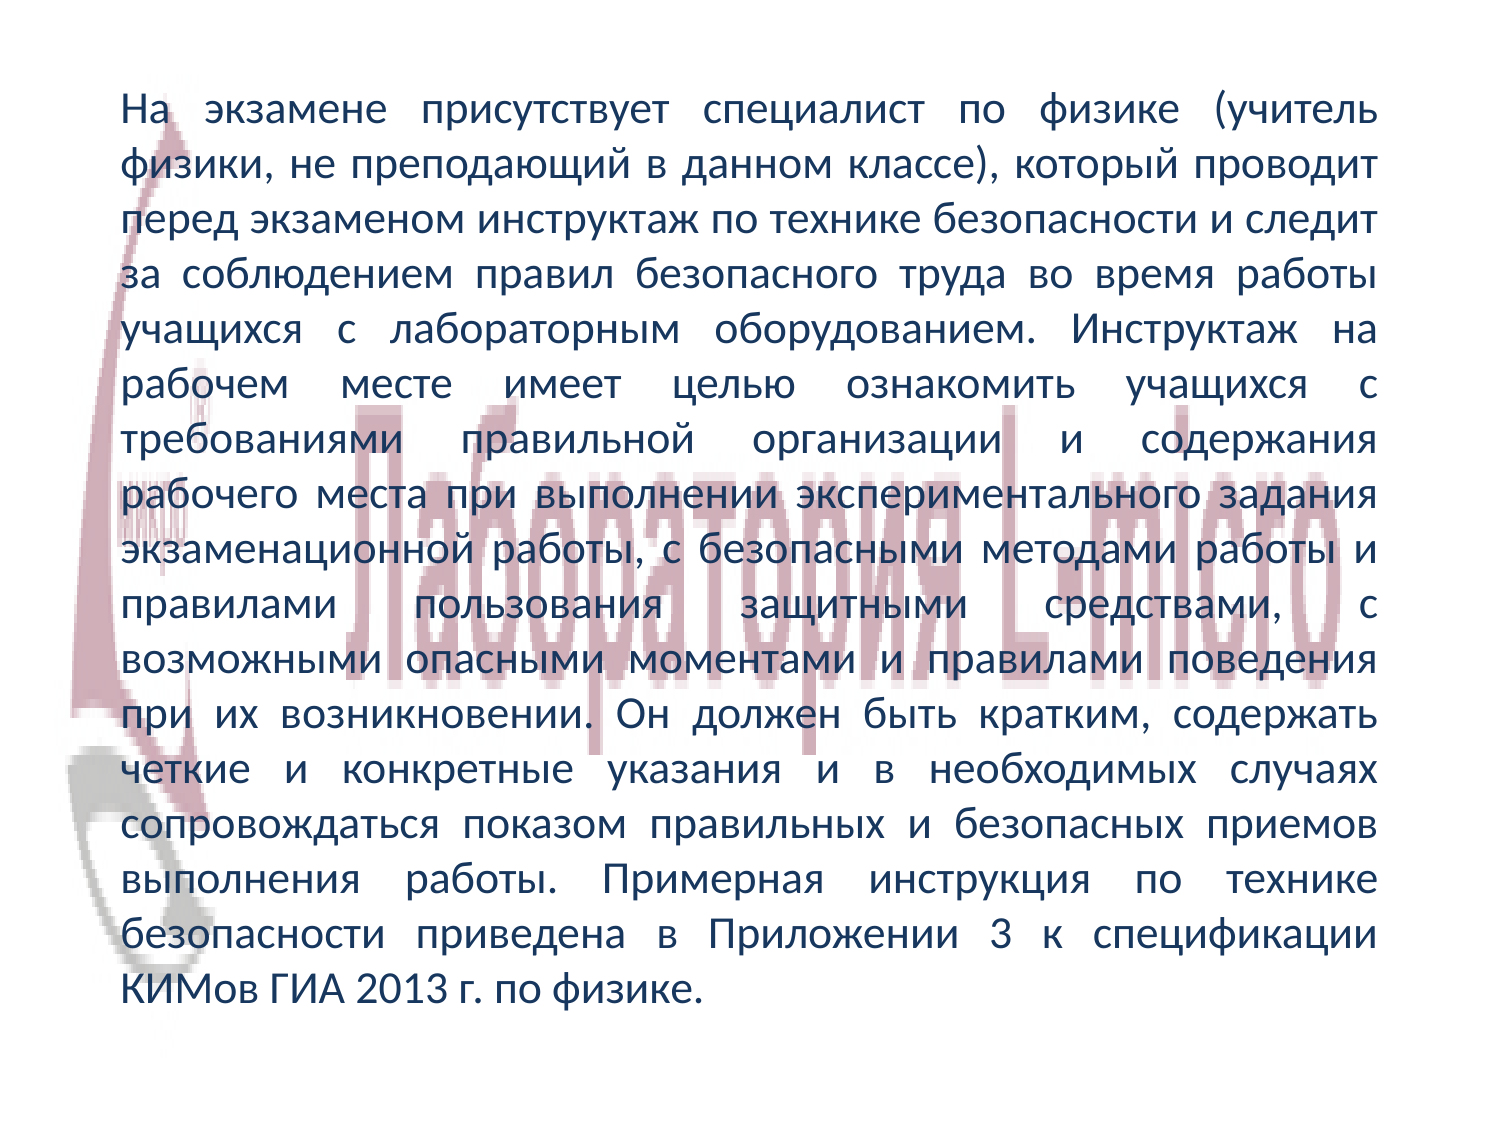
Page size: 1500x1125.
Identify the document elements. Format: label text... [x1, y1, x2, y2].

subtitle На экзамене присутствует специалист по физике (учитель физики, не преподающий в данном классе), который проводит перед экзаменом инструктаж по технике безопасности и следит за соблюдением правил безопасного труда во время работы учащихся с лабораторным оборудованием. Инструктаж на рабочем месте имеет целью ознакомить учащихся с требованиями правильной организации и содержания рабочего места при выполнении экспериментального задания экзаменационной работы, с безопасными методами работы и правилами пользования защитными средствами, с возможными опасными моментами и правилами поведения при их возникновении. Он должен быть кратким, содержать четкие и конкретные указания и в необходимых случаях сопровождаться показом правильных и безопасных приемов выполнения работы. Примерная инструкция по технике безопасности приведена в Приложении 3 к спецификации КИМов ГИА 2013 г. по физике. [105, 70, 1395, 1055]
